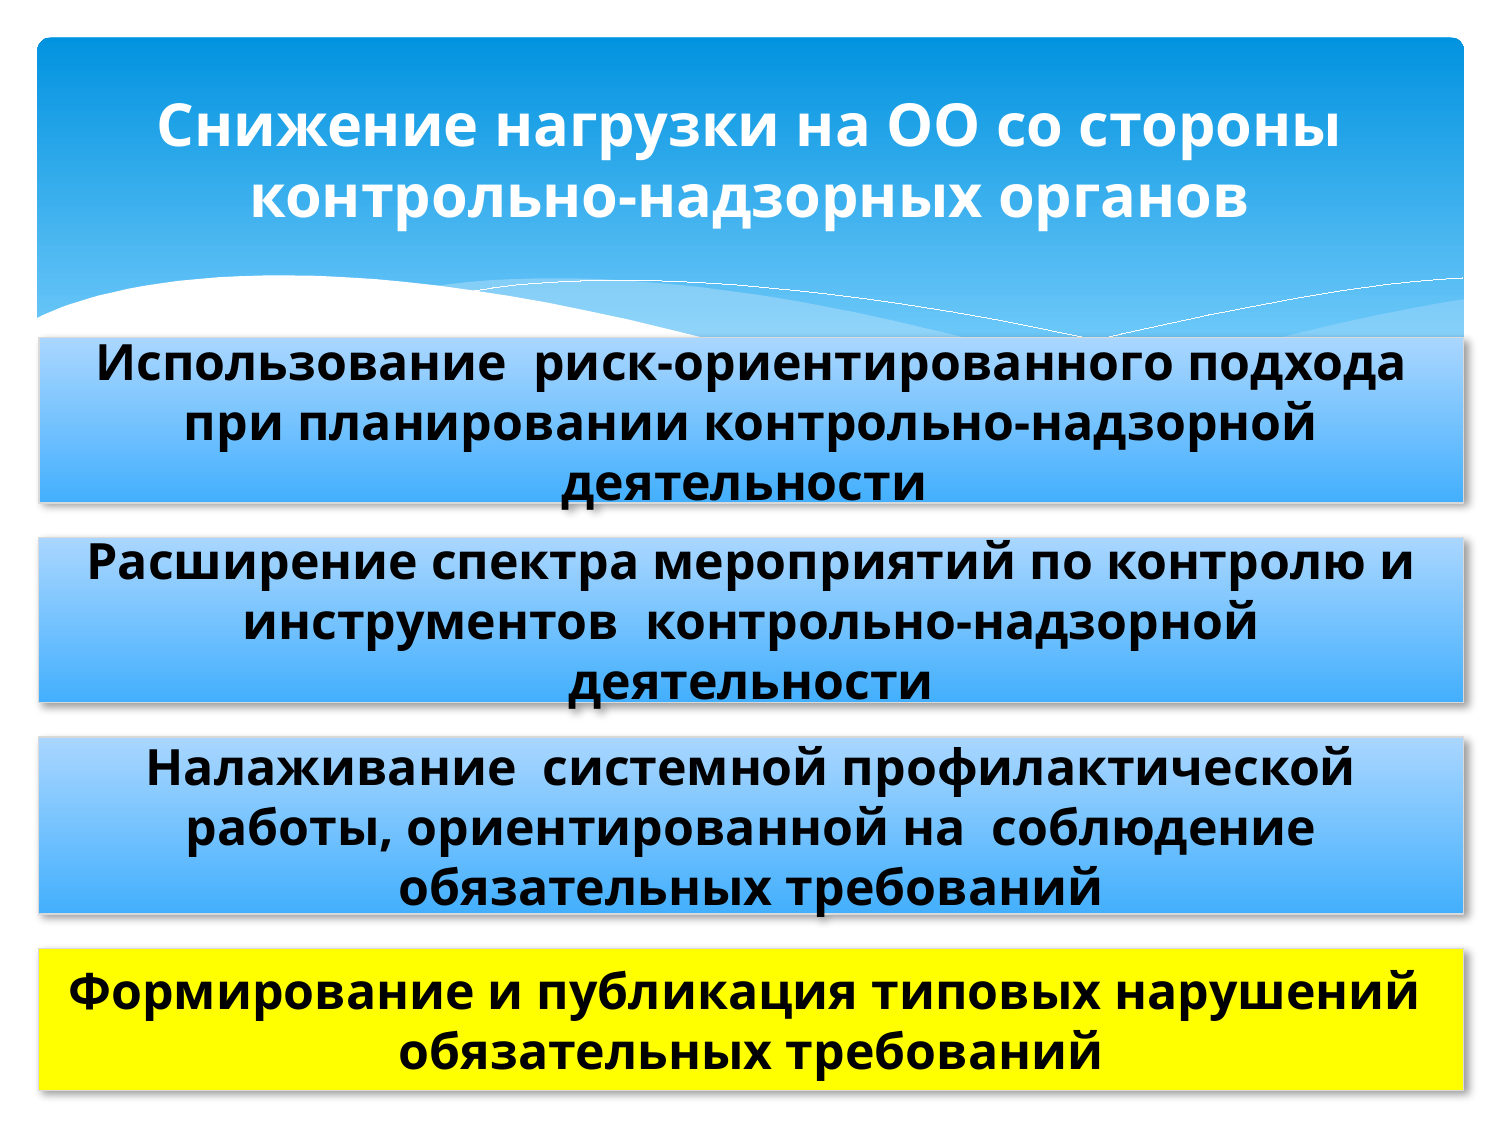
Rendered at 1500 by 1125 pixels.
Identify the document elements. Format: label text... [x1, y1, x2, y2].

text_box Использование риск-ориентированного подхода при планировании контрольно-надзорной деятельности [38, 337, 1464, 504]
text_box Расширение спектра мероприятий по контролю и инструментов контрольно-надзорной деятельности [38, 537, 1464, 703]
title Снижение нагрузки на ОО со стороны контрольно-надзорных органов [75, 55, 1425, 261]
text_box Налаживание системной профилактической работы, ориентированной на соблюдение обязательных требований [38, 736, 1464, 915]
text_box Формирование и публикация типовых нарушений обязательных требований [38, 948, 1464, 1091]
